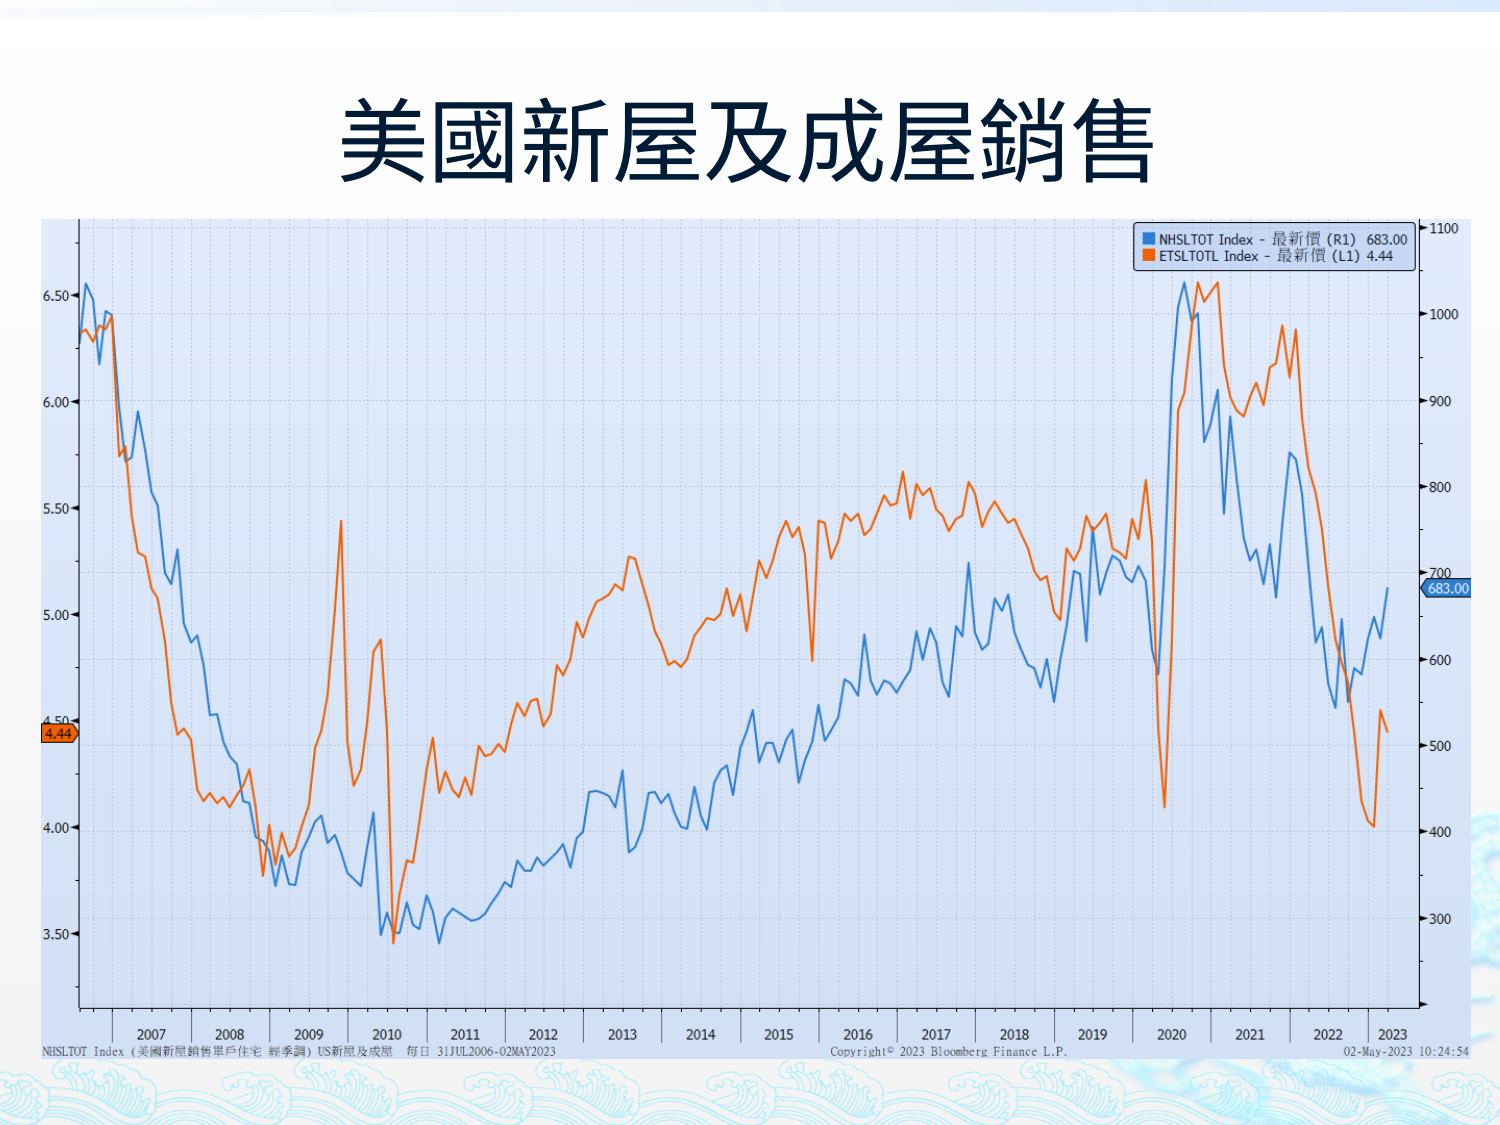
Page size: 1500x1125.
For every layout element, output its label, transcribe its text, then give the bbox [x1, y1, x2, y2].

title 美國新屋及成屋銷售 [75, 45, 1425, 219]
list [40, 219, 1472, 1060]
